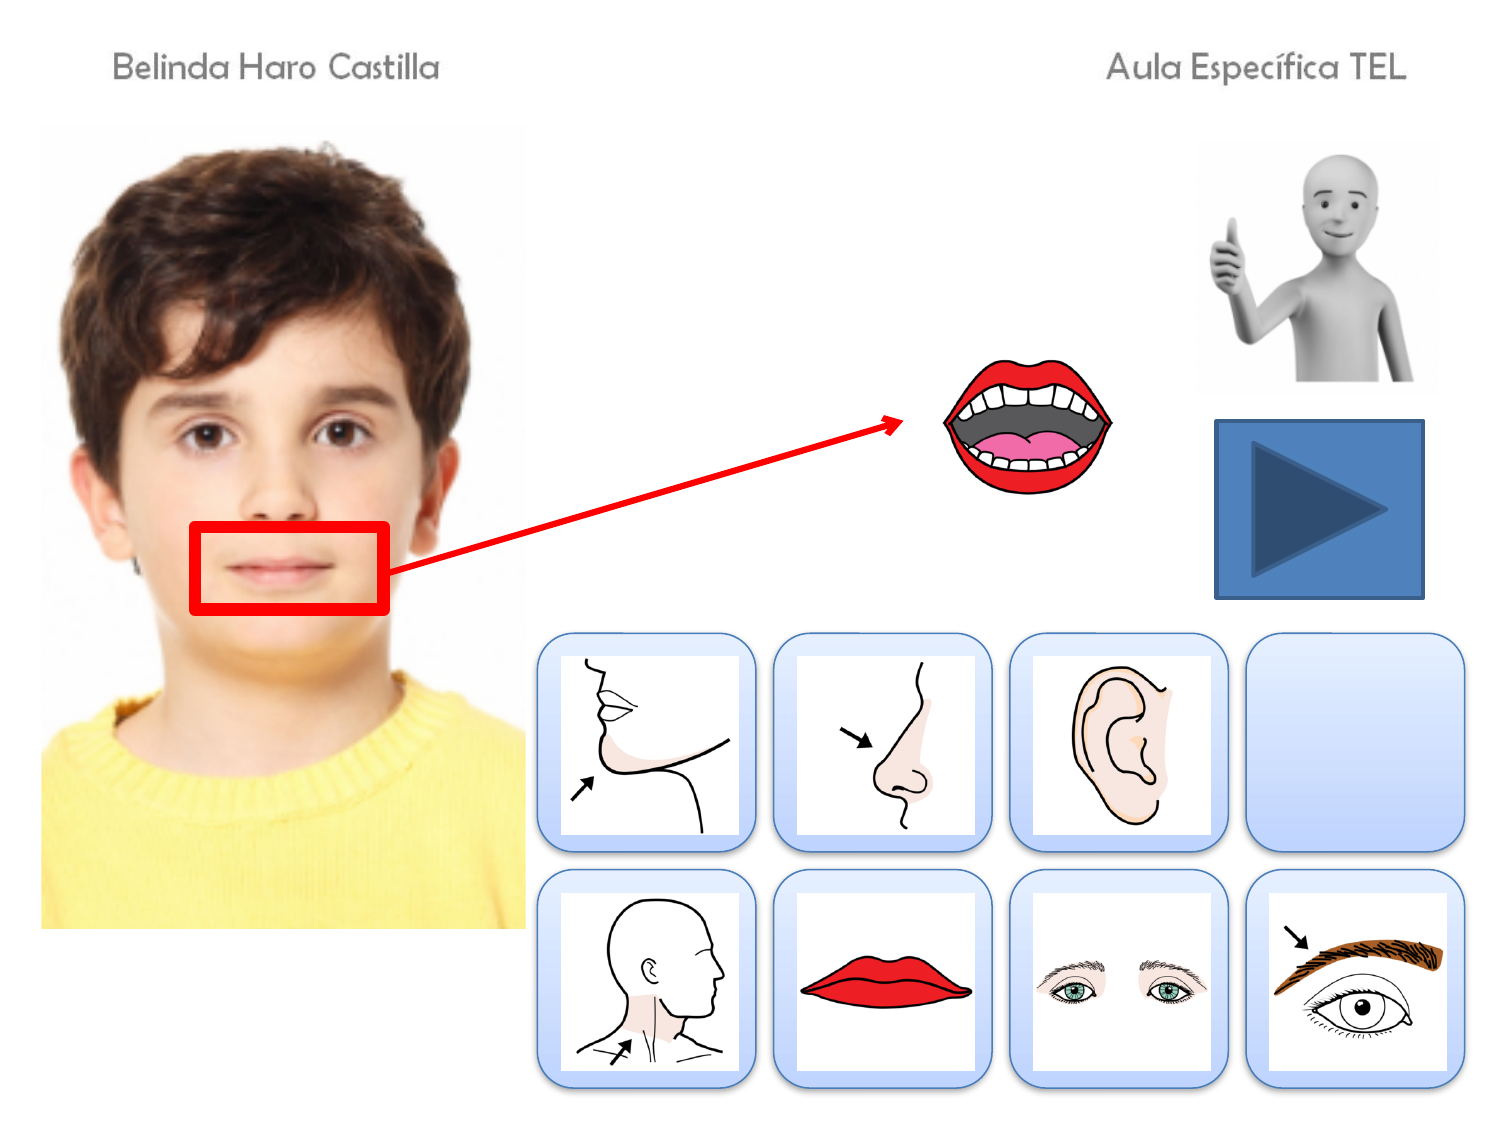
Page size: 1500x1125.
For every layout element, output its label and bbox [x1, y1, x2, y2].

picture [796, 892, 975, 1071]
text_box [1245, 632, 1466, 853]
picture [796, 656, 975, 835]
text_box [536, 868, 757, 1089]
text_box [1245, 868, 1466, 1089]
text_box [536, 632, 757, 853]
text_box [772, 632, 993, 853]
picture [560, 656, 739, 835]
picture [1269, 892, 1448, 1071]
text_box [383, 420, 904, 575]
picture [88, 30, 1439, 98]
picture [41, 125, 526, 929]
text_box [1009, 868, 1230, 1089]
text_box [772, 868, 993, 1089]
picture [1033, 656, 1211, 835]
picture [1196, 136, 1444, 398]
text_box [1009, 632, 1230, 853]
picture [938, 337, 1117, 516]
text_box [1214, 419, 1425, 600]
picture [1033, 892, 1211, 1071]
picture [560, 892, 739, 1071]
